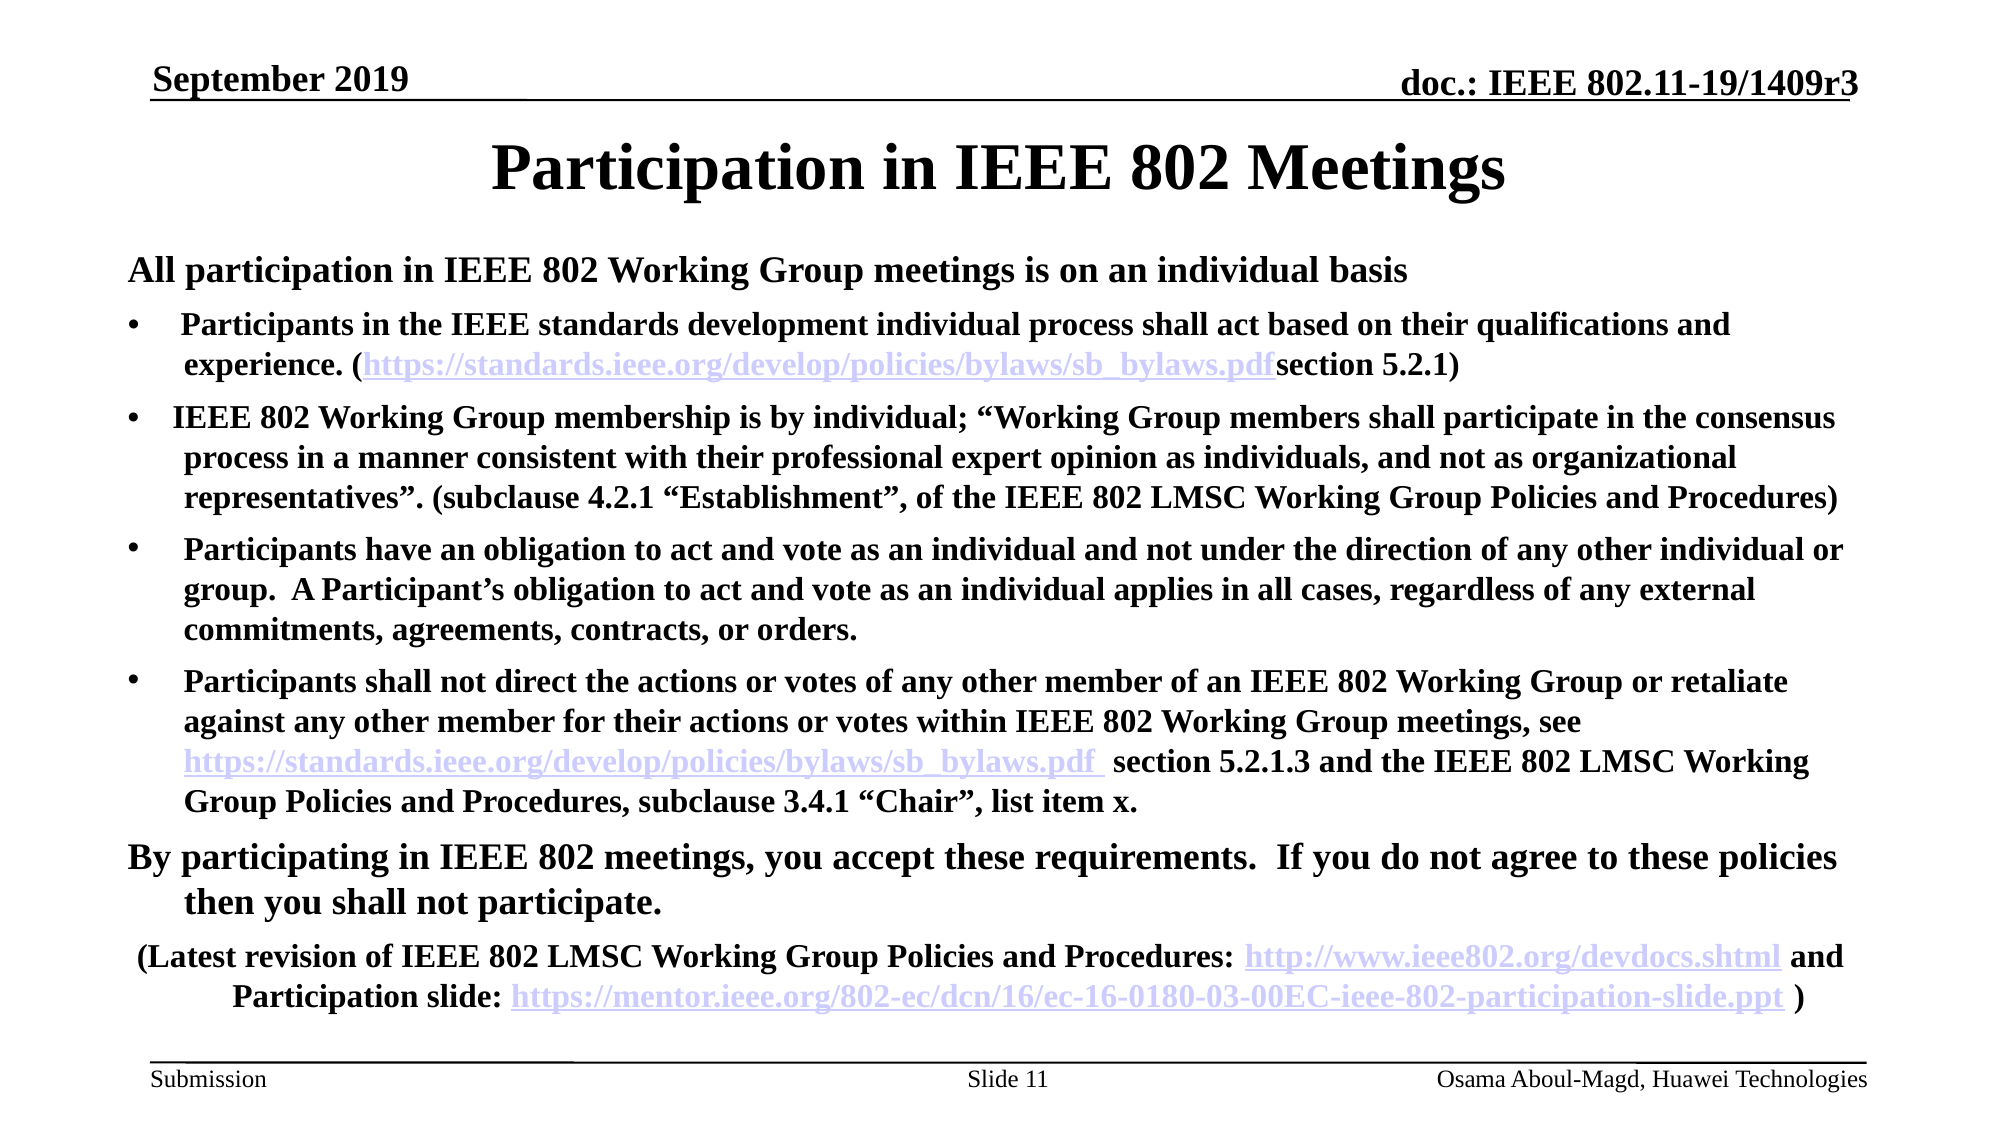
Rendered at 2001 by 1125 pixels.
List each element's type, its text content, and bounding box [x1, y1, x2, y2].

list All participation in IEEE 802 Working Group meetings is on an individual basis • Participants in the IEEE standards development individual process shall act based on their qualifications and experience. (https://standards.ieee.org/develop/policies/bylaws/sb_bylaws.pdfsection 5.2.1) • IEEE 802 Working Group membership is by individual; “Working Group members shall participate in the consensus process in a manner consistent with their professional expert opinion as individuals, and not as organizational representatives”. (subclause 4.2.1 “Establishment”, of the IEEE 802 LMSC Working Group Policies and Procedures) Participants have an obligation to act and vote as an individual and not under the direction of any other individual or group. A Participant’s obligation to act and vote as an individual applies in all cases, regardless of any external commitments, agreements, contracts, or orders. Participants shall not direct the actions or votes of any other member of an IEEE 802 Working Group or retaliate against any other member for their actions or votes within IEEE 802 Working Group meetings, see https://standards.ieee.org/develop/policies/bylaws/sb_bylaws.pdf section 5.2.1.3 and the IEEE 802 LMSC Working Group Policies and Procedures, subclause 3.4.1 “Chair”, list item x. By participating in IEEE 802 meetings, you accept these requirements. If you do not agree to these policies then you shall not participate. (Latest revision of IEEE 802 LMSC Working Group Policies and Procedures: http://www.ieee802.org/devdocs.shtml and Participation slide: https://mentor.ieee.org/802-ec/dcn/16/ec-16-0180-03-00EC-ieee-802-participation-slide.ppt ) [112, 237, 1869, 1026]
footer Osama Aboul-Magd, Huawei Technologies [1171, 1061, 1869, 1093]
title Participation in IEEE 802 Meetings [362, 112, 1638, 213]
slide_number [152, 54, 563, 100]
slide_number Slide 11 [950, 1061, 1067, 1123]
